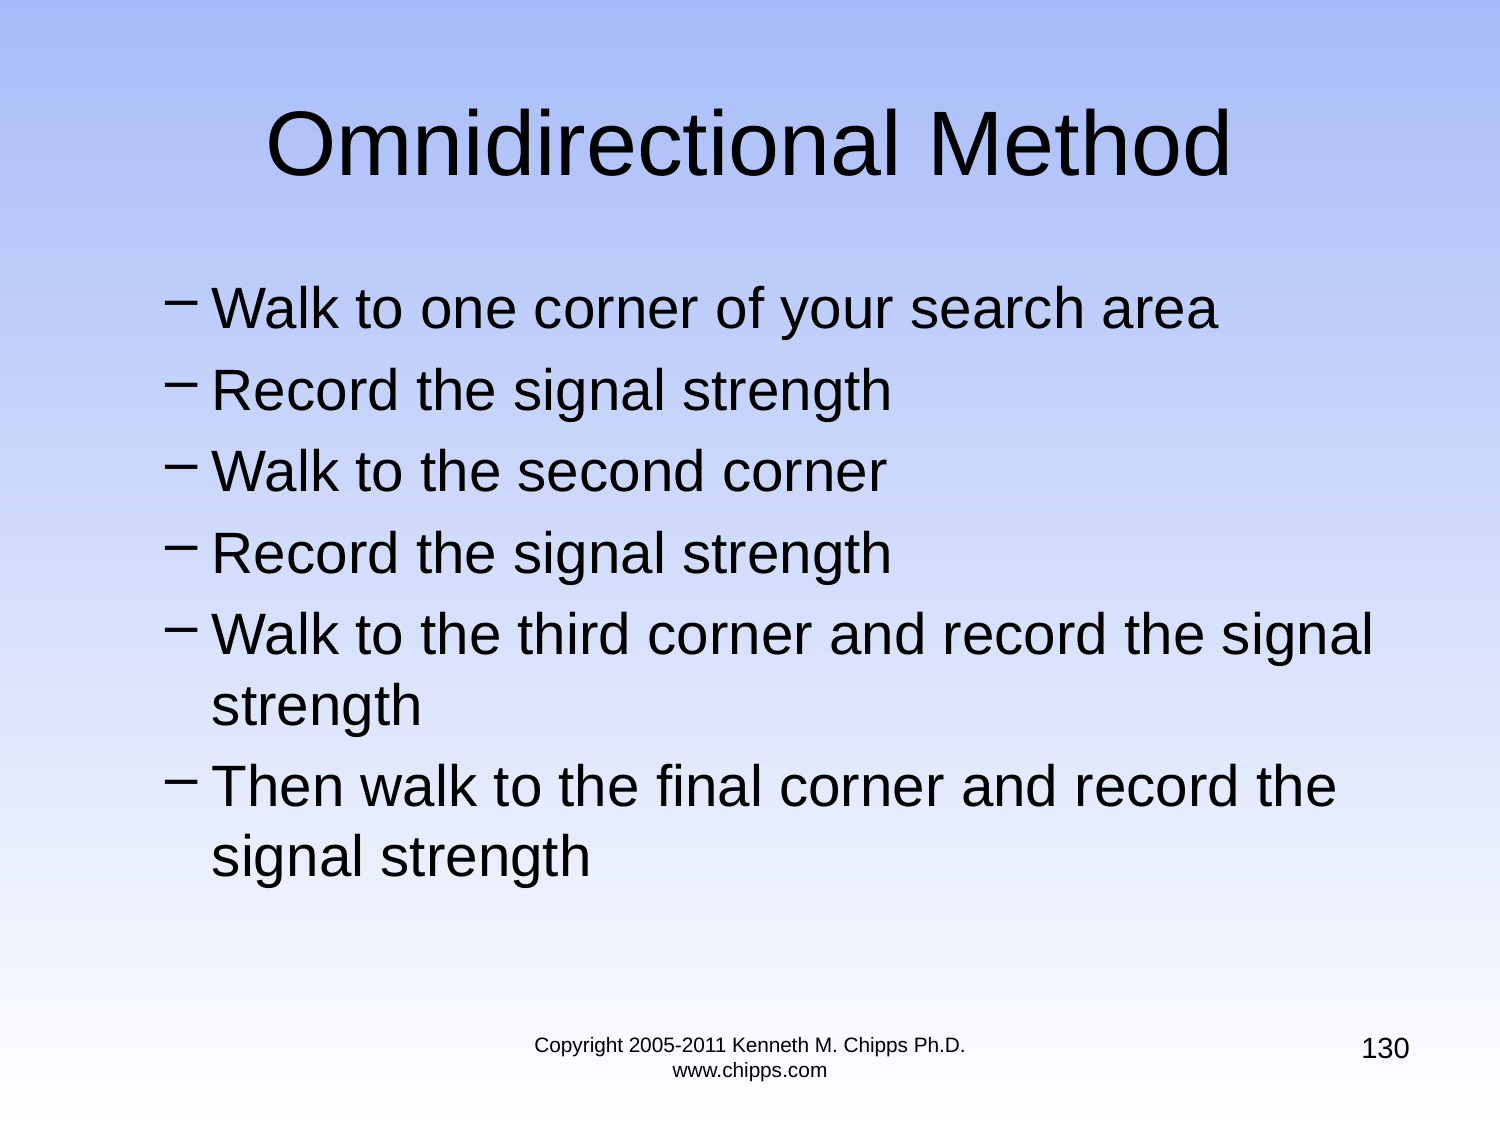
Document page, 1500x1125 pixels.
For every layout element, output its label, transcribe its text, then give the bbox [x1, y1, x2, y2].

footer Copyright 2005-2011 Kenneth M. Chipps Ph.D. www.chipps.com [449, 1024, 1051, 1103]
title Omnidirectional Method [75, 45, 1425, 233]
list Walk to one corner of your search area Record the signal strength Walk to the second corner Record the signal strength Walk to the third corner and record the signal strength Then walk to the final corner and record the signal strength [75, 262, 1425, 1005]
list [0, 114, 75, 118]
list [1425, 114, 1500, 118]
slide_number 130 [1074, 1021, 1426, 1101]
